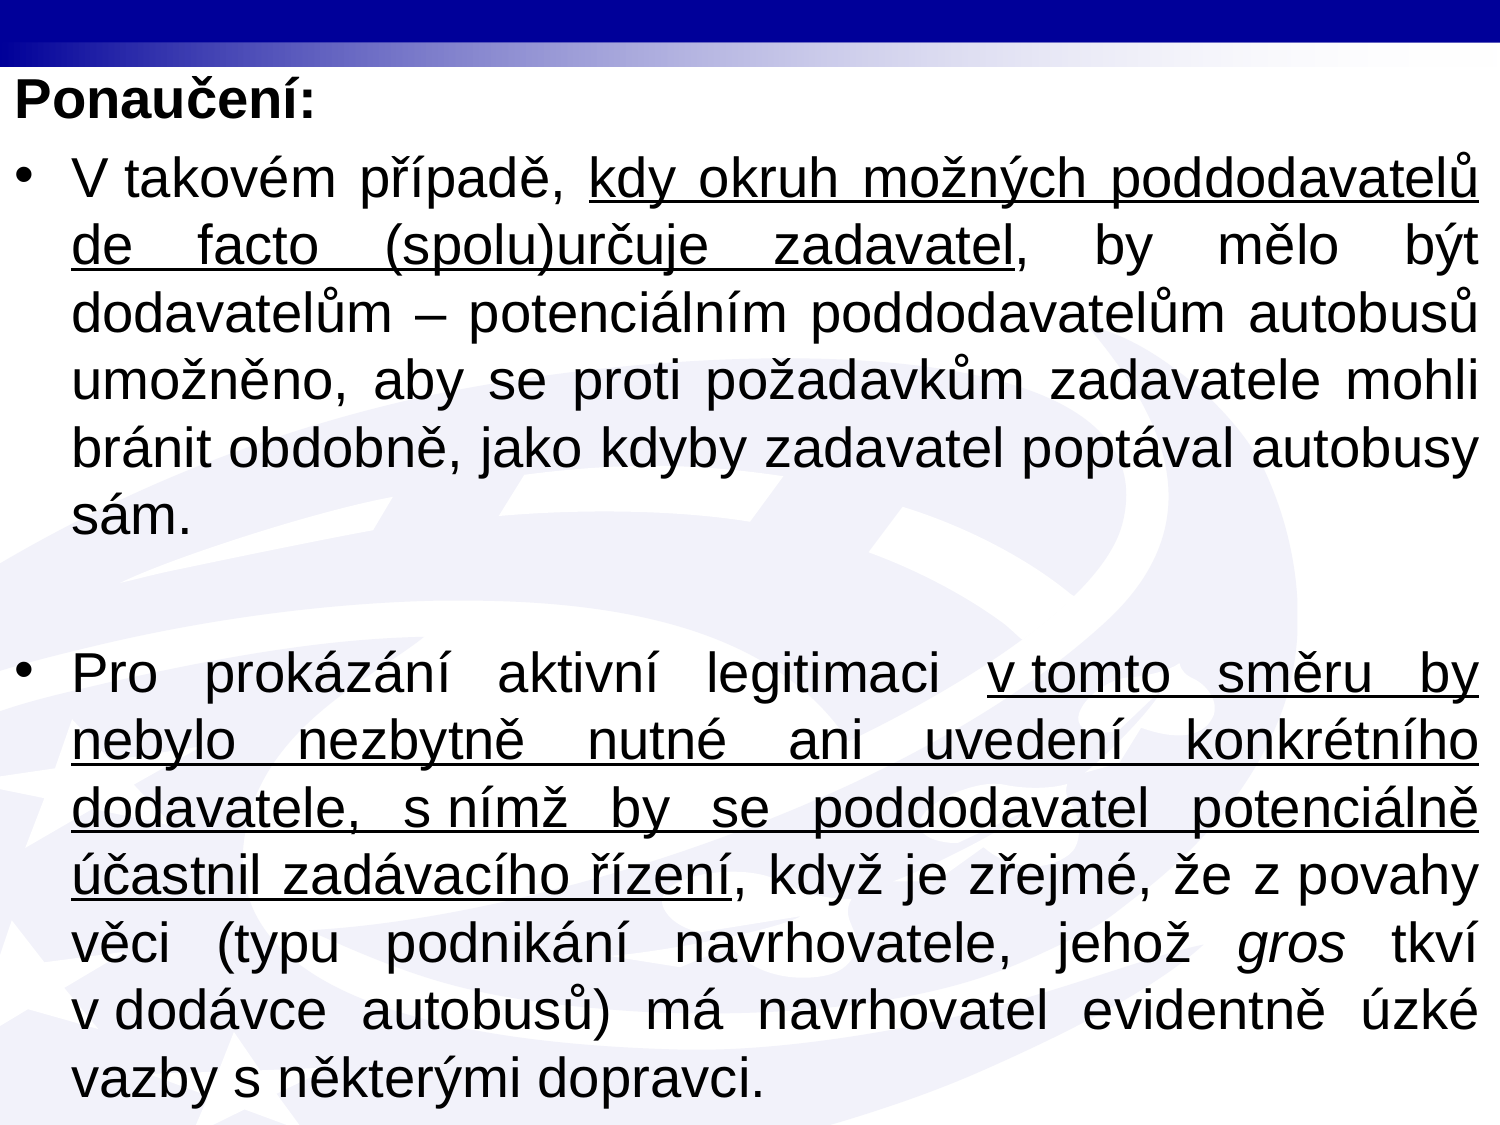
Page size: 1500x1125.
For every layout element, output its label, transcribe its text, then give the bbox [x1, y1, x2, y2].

list Ponaučení: V takovém případě, kdy okruh možných poddodavatelů de facto (spolu)určuje zadavatel, by mělo být dodavatelům – potenciálním poddodavatelům autobusů umožněno, aby se proti požadavkům zadavatele mohli bránit obdobně, jako kdyby zadavatel poptával autobusy sám. Pro prokázání aktivní legitimaci v tomto směru by nebylo nezbytně nutné ani uvedení konkrétního dodavatele, s nímž by se poddodavatel potenciálně účastnil zadávacího řízení, když je zřejmé, že z povahy věci (typu podnikání navrhovatele, jehož gros tkví v dodávce autobusů) má navrhovatel evidentně úzké vazby s některými dopravci. [0, 54, 1495, 1125]
